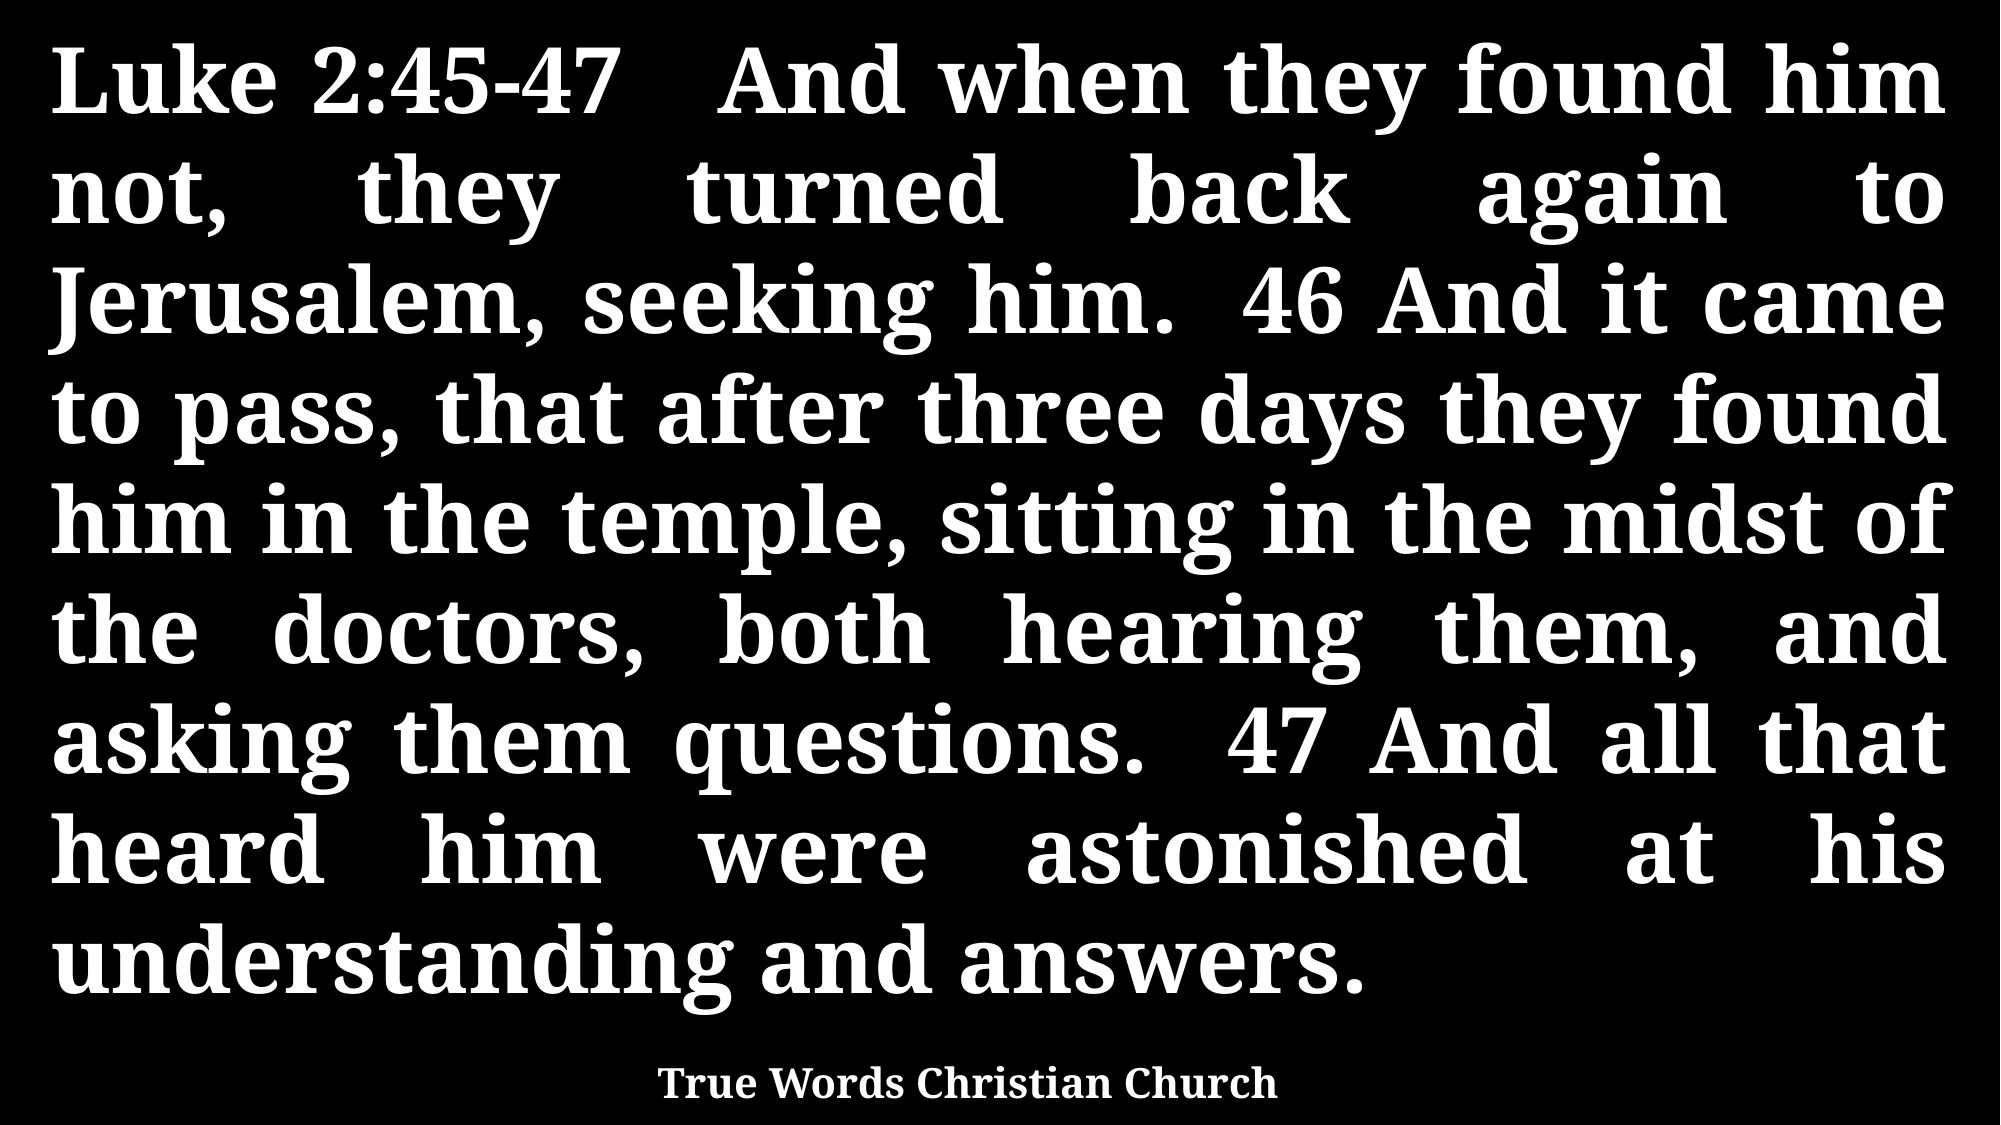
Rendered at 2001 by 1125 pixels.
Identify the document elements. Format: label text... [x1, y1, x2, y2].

text_box Luke 2:45-47 And when they found him not, they turned back again to Jerusalem, seeking him. 46 And it came to pass, that after three days they found him in the temple, sitting in the midst of the doctors, both hearing them, and asking them questions. 47 And all that heard him were astonished at his understanding and answers. [35, 14, 1965, 1019]
text_box True Words Christian Church [642, 1049, 1294, 1114]
